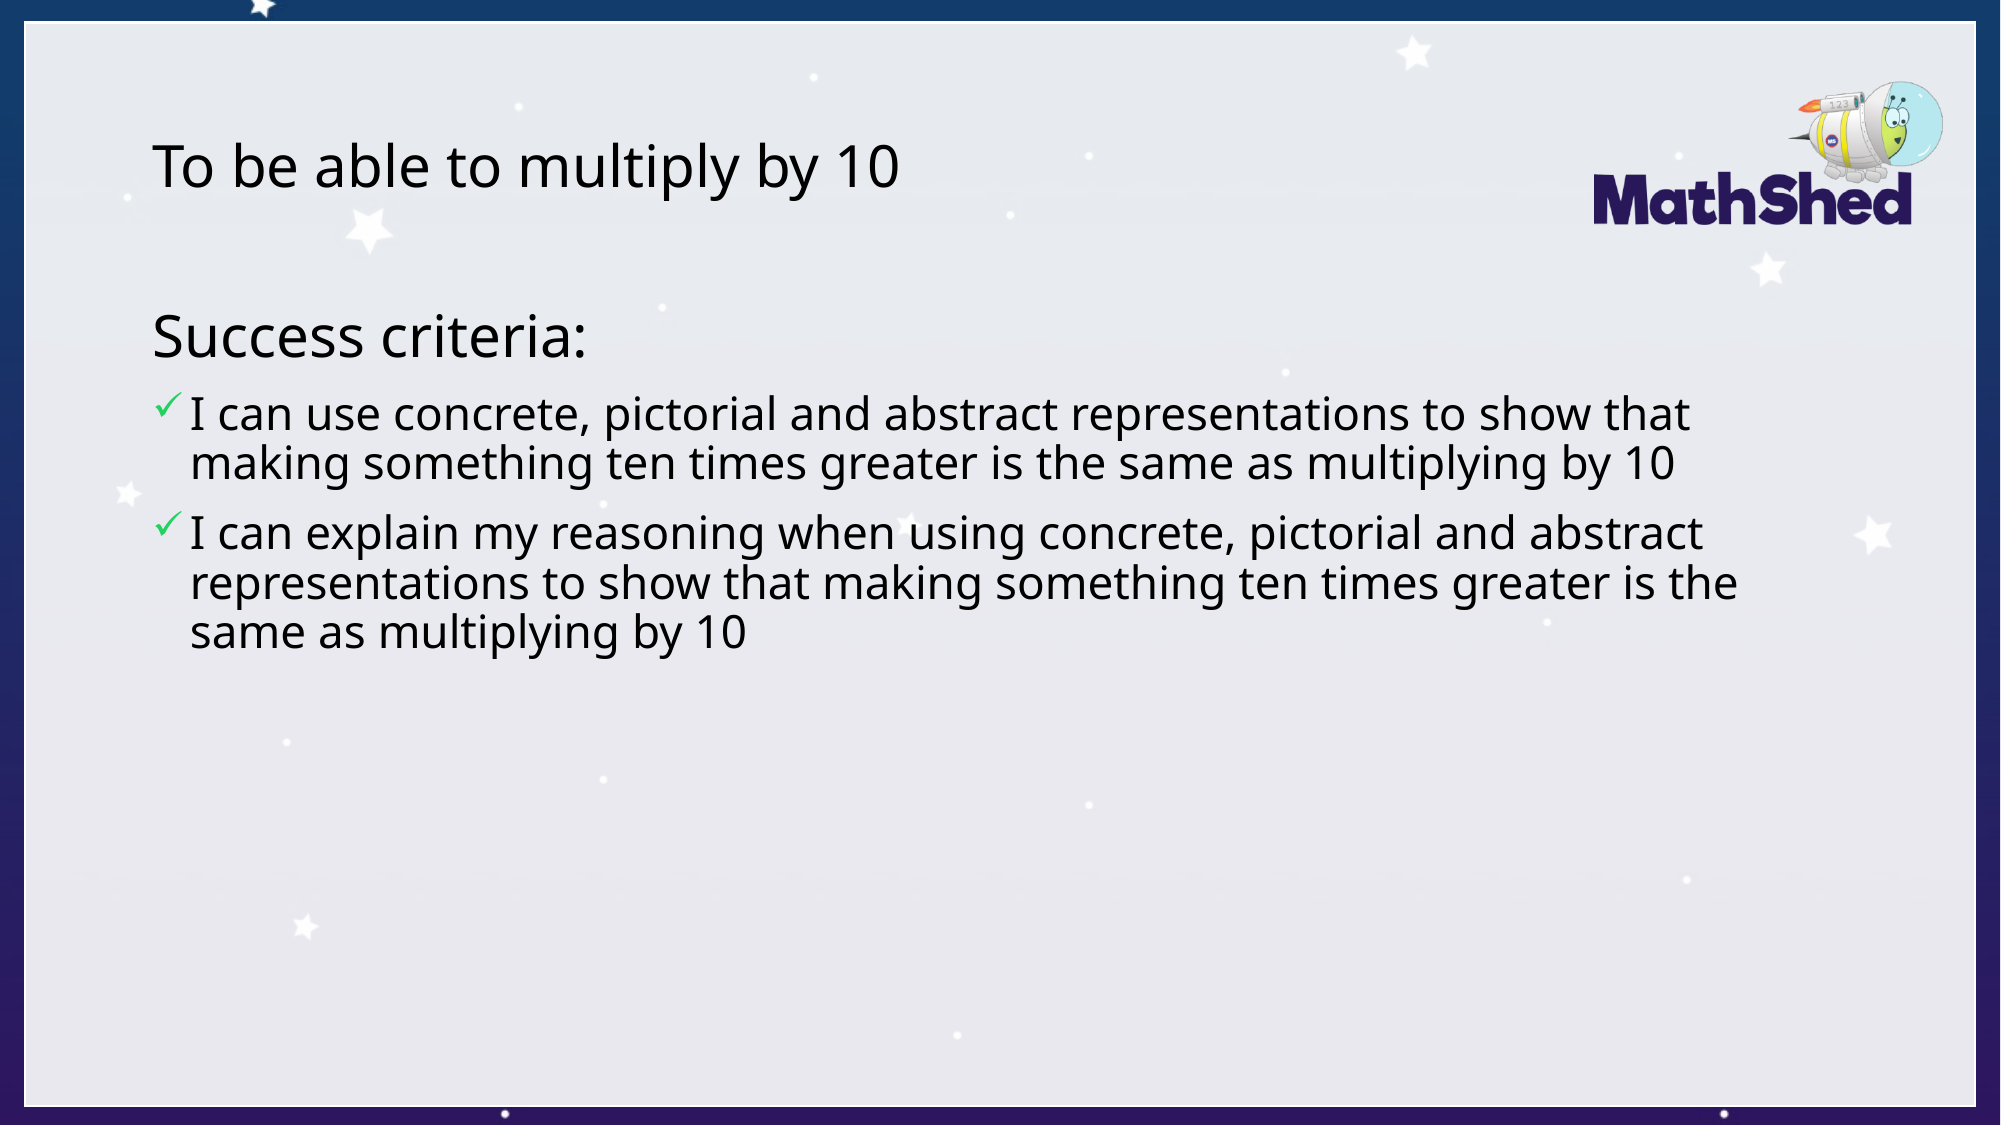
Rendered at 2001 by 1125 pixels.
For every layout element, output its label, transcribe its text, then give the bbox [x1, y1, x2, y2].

list Success criteria: I can use concrete, pictorial and abstract representations to show that making something ten times greater is the same as multiplying by 10 I can explain my reasoning when using concrete, pictorial and abstract representations to show that making something ten times greater is the same as multiplying by 10 [137, 299, 1863, 1014]
title To be able to multiply by 10 [137, 59, 1578, 278]
picture [0, 0, 2001, 1125]
